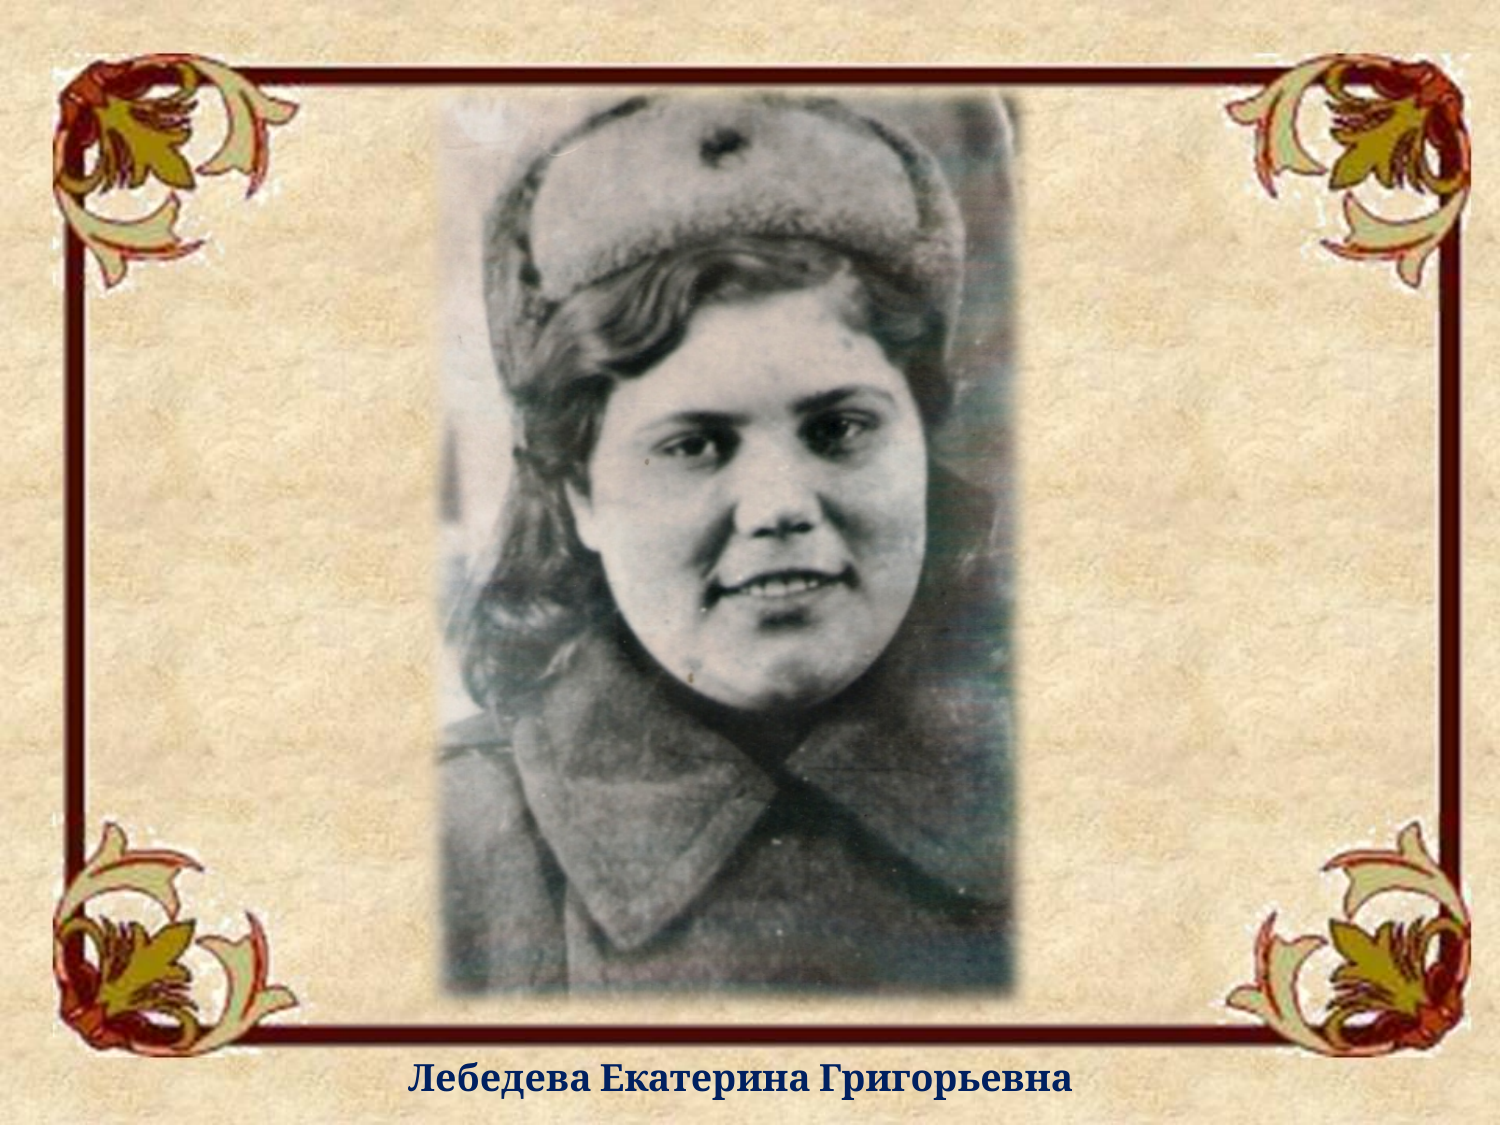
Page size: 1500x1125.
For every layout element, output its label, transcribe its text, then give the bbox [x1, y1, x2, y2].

picture [0, 0, 1500, 1125]
text_box Лебедева Екатерина Григорьевна [393, 1046, 1089, 1107]
